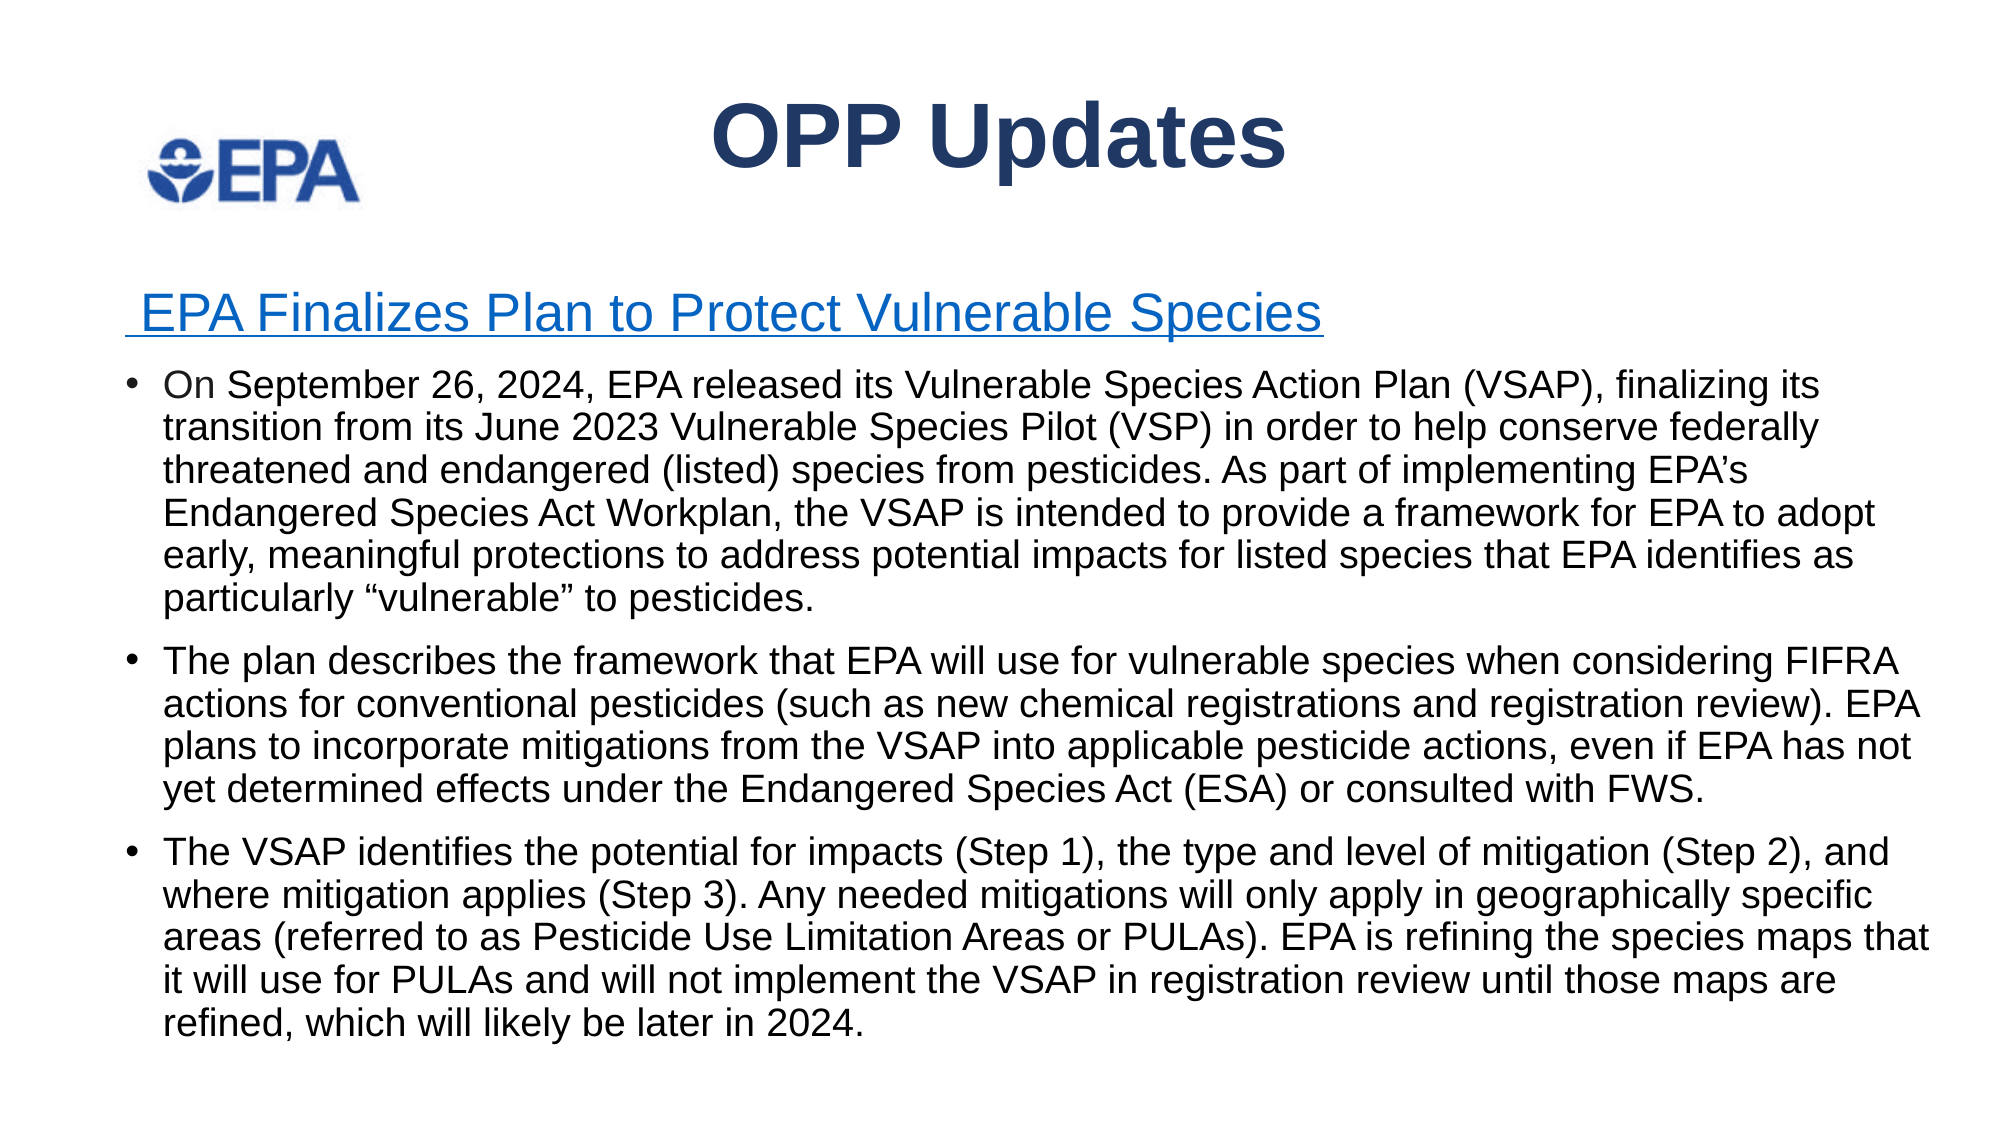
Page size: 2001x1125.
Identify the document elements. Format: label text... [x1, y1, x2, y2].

title OPP Updates [137, 28, 1863, 247]
list EPA Finalizes Plan to Protect Vulnerable Species On September 26, 2024, EPA released its Vulnerable Species Action Plan (VSAP), finalizing its transition from its June 2023 Vulnerable Species Pilot (VSP) in order to help conserve federally threatened and endangered (listed) species from pesticides. As part of implementing EPA’s Endangered Species Act Workplan, the VSAP is intended to provide a framework for EPA to adopt early, meaningful protections to address potential impacts for listed species that EPA identifies as particularly “vulnerable” to pesticides. The plan describes the framework that EPA will use for vulnerable species when considering FIFRA actions for conventional pesticides (such as new chemical registrations and registration review). EPA plans to incorporate mitigations from the VSAP into applicable pesticide actions, even if EPA has not yet determined effects under the Endangered Species Act (ESA) or consulted with FWS. The VSAP identifies the potential for impacts (Step 1), the type and level of mitigation (Step 2), and where mitigation applies (Step 3). Any needed mitigations will only apply in geographically specific areas (referred to as Pesticide Use Limitation Areas or PULAs). EPA is refining the species maps that it will use for PULAs and will not implement the VSAP in registration review until those maps are refined, which will likely be later in 2024. [110, 277, 1969, 1125]
